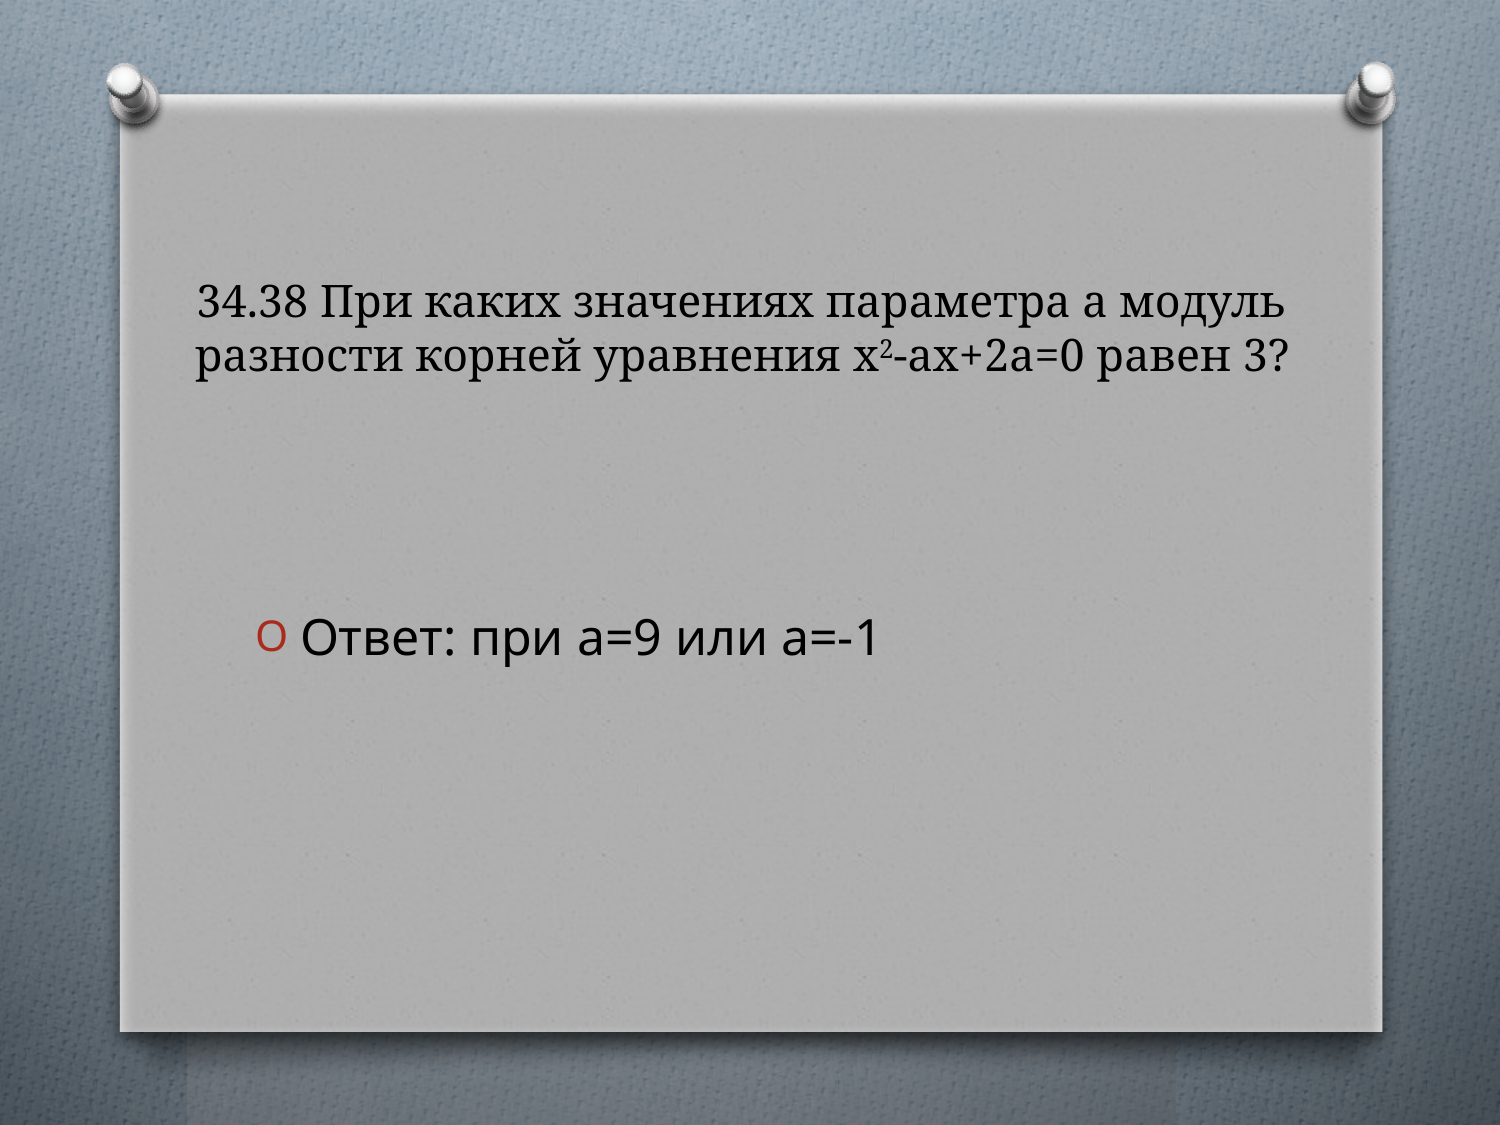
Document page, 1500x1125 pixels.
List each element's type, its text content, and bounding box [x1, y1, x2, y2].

picture [1317, 35, 1439, 156]
title 34.38 При каких значениях параметра а модуль разности корней уравнения x2-аx+2а=0 равен 3? [171, 255, 1314, 453]
picture [75, 29, 198, 153]
list Ответ: при а=9 или а=-1 [240, 597, 1257, 939]
